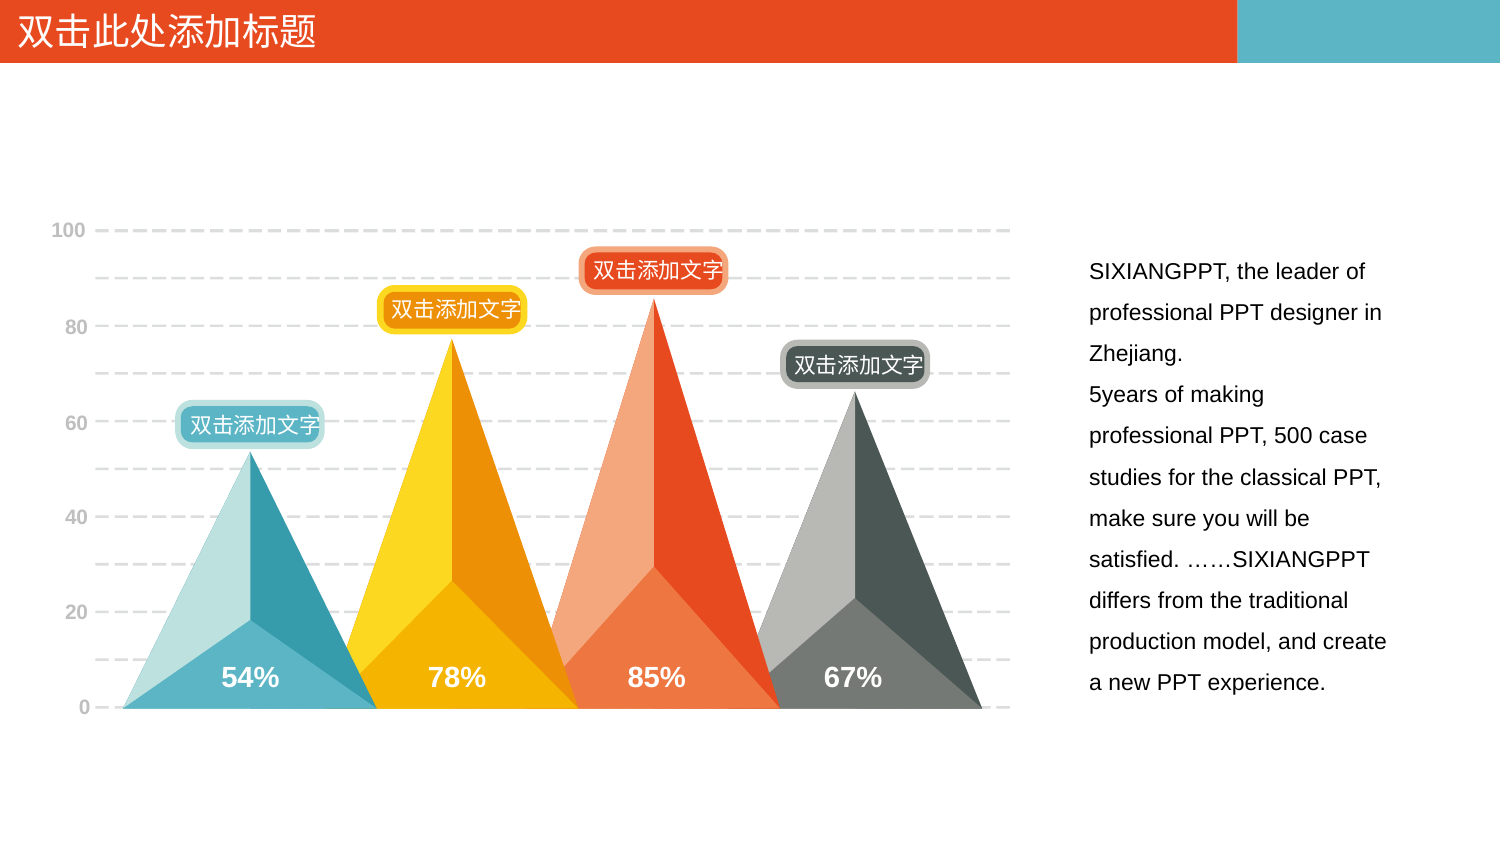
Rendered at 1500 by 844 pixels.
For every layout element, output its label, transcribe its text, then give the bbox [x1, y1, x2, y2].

text_box SIXIANGPPT, the leader of professional PPT designer in Zhejiang. 5years of making professional PPT, 500 case studies for the classical PPT, make sure you will be satisfied. ……SIXIANGPPT differs from the traditional production model, and create a new PPT experience. [1074, 235, 1404, 703]
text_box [36, 209, 1011, 727]
text_box 双击此处添加标题 [2, 1, 332, 61]
